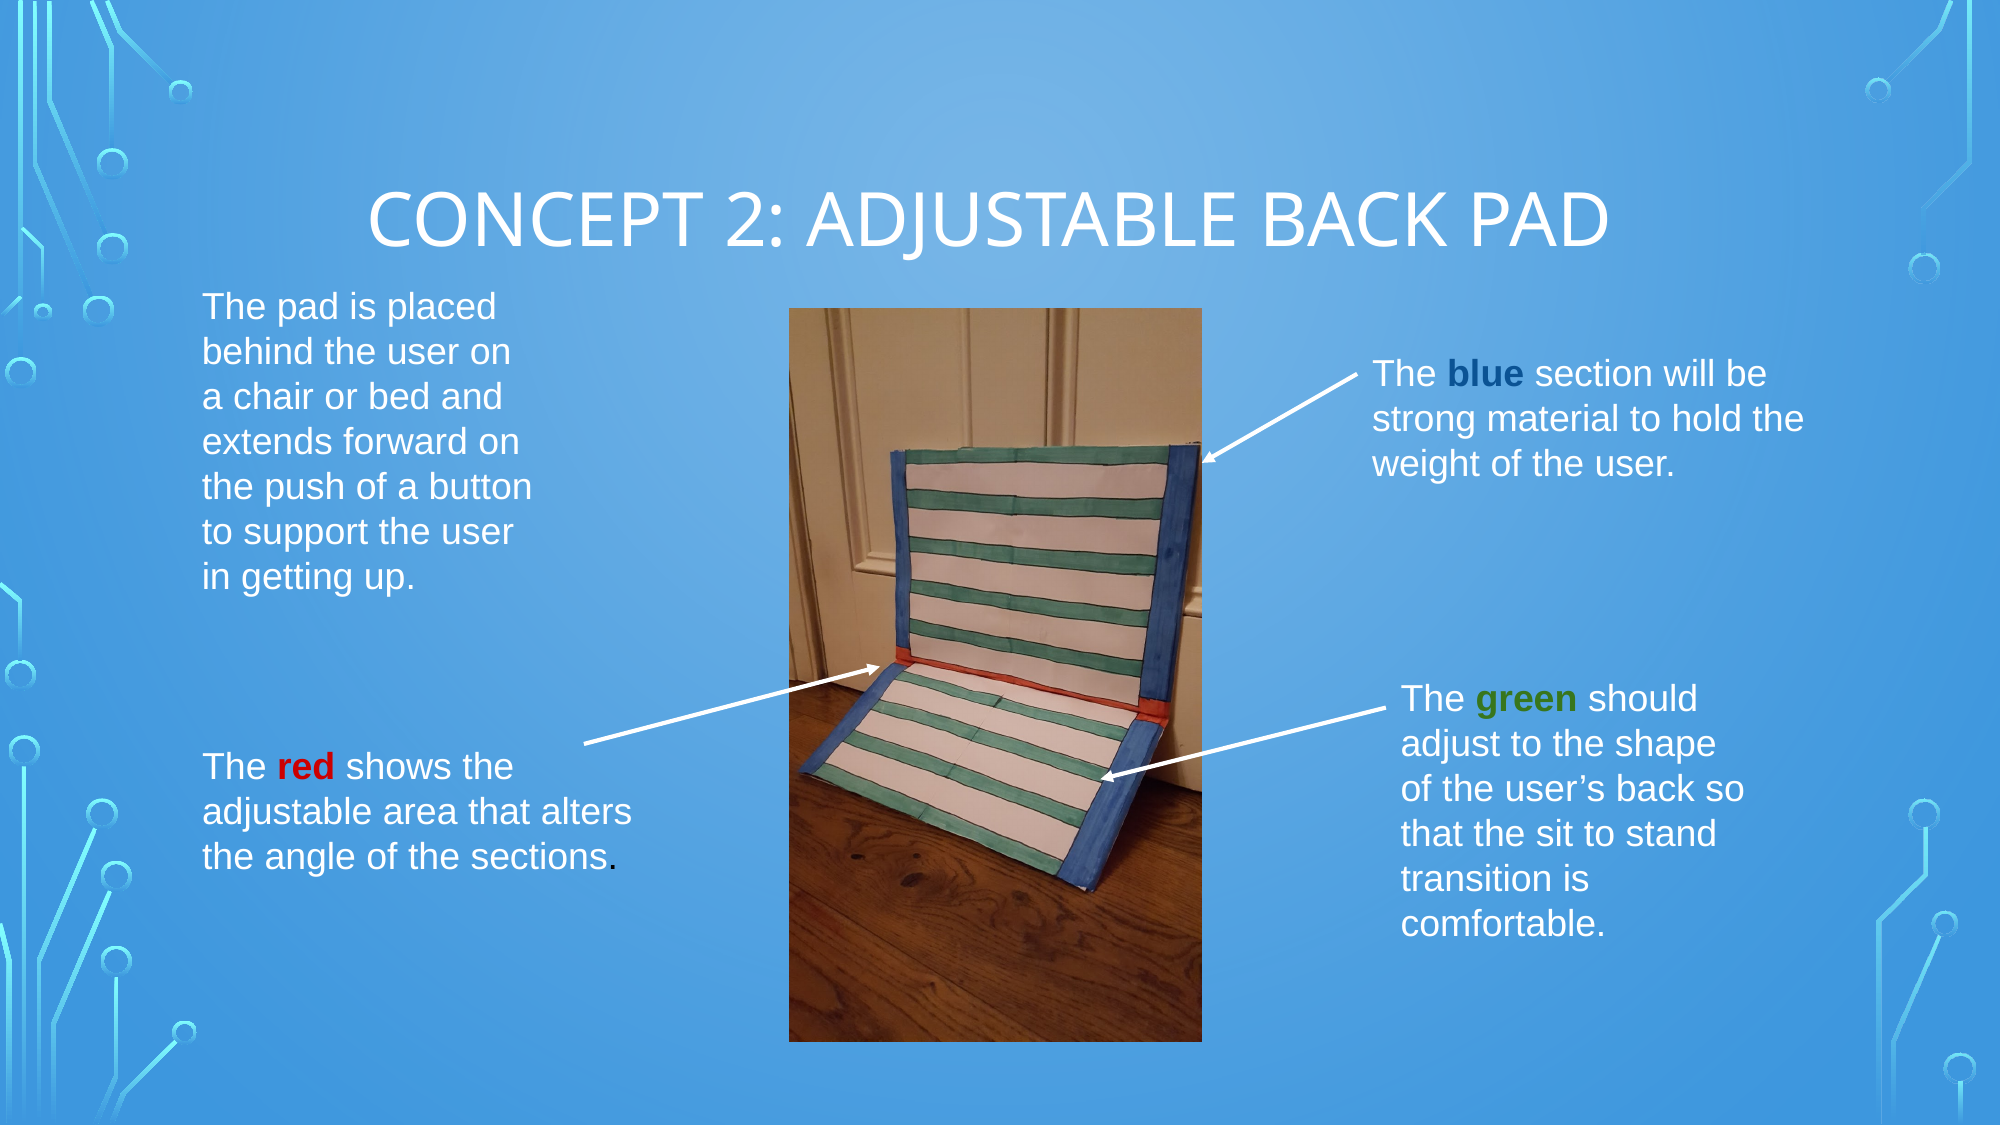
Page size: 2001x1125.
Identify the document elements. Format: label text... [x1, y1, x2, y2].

text_box The green should adjust to the shape of the user’s back so that the sit to stand transition is comfortable. [1385, 666, 1763, 952]
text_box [1100, 707, 1387, 780]
title Concept 2: Adjustable Back Pad [187, 101, 1813, 344]
text_box The red shows the adjustable area that alters the angle of the sections. [187, 734, 678, 975]
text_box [583, 666, 881, 745]
text_box The pad is placed behind the user on a chair or bed and extends forward on the push of a button to support the user in getting up. [187, 274, 549, 605]
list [789, 307, 1203, 1042]
text_box The blue section will be strong material to hold the weight of the user. [1357, 341, 1878, 491]
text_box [1201, 373, 1358, 464]
